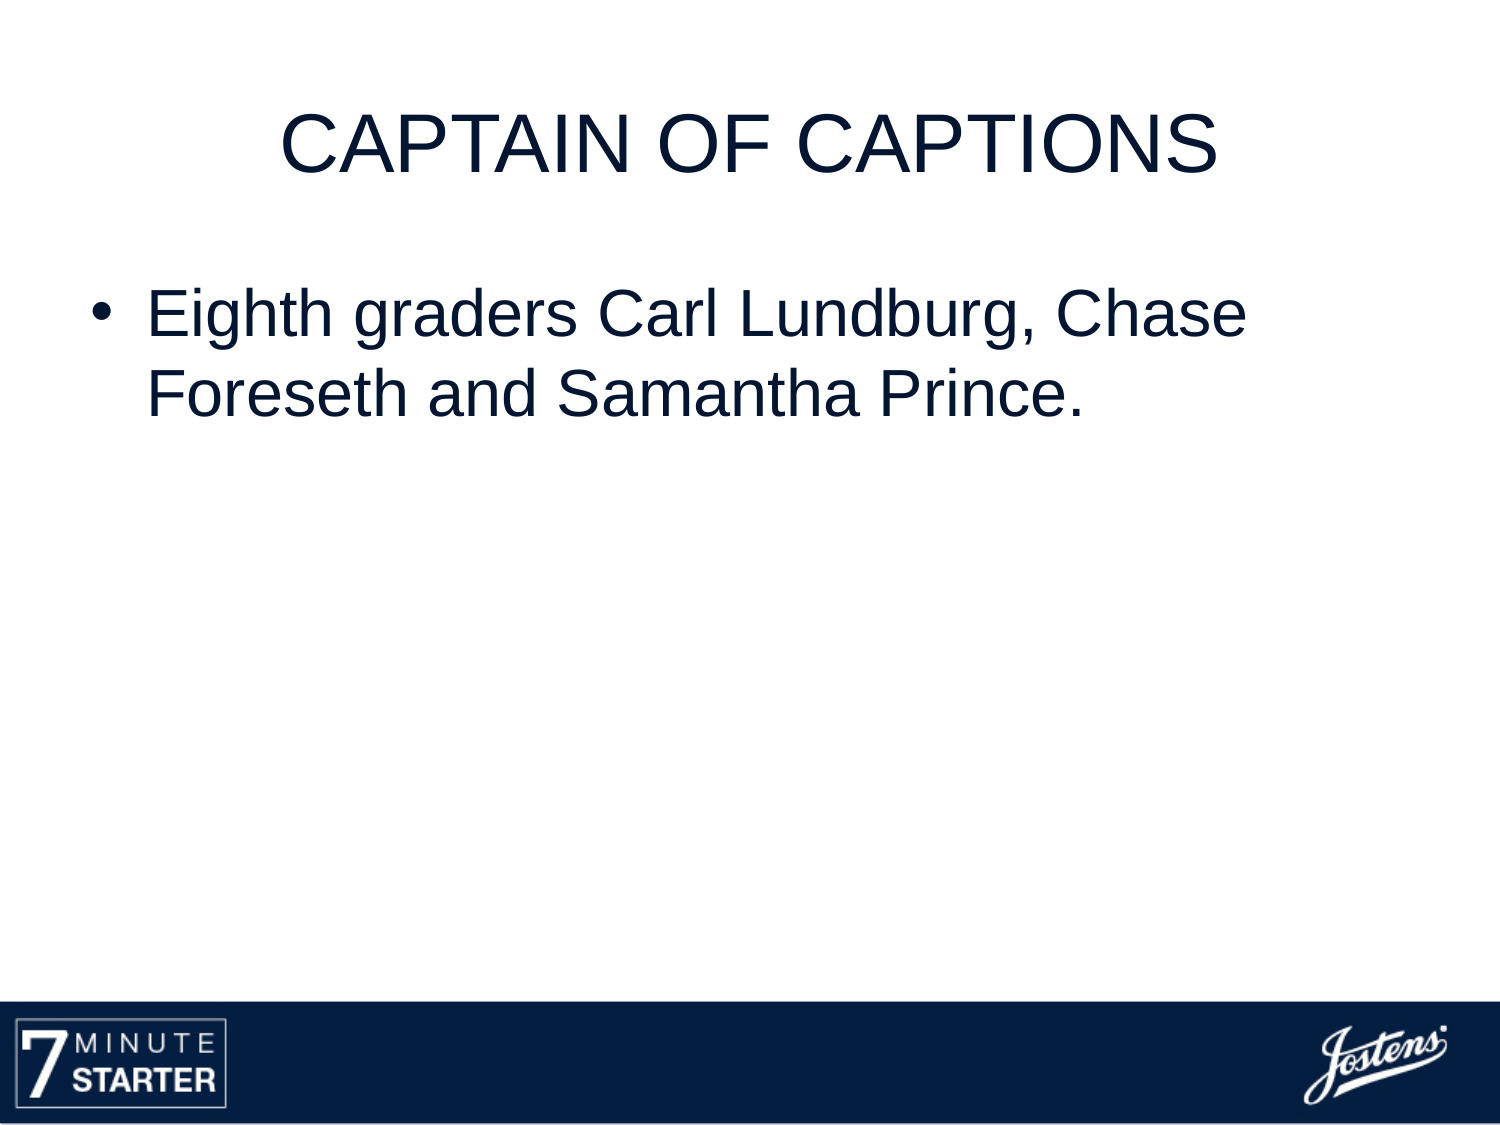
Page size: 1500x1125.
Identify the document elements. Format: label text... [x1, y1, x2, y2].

title Captain of Captions [75, 45, 1425, 233]
list Eighth graders Carl Lundburg, Chase Foreseth and Samantha Prince. [75, 262, 1425, 953]
picture [0, 0, 1500, 1125]
